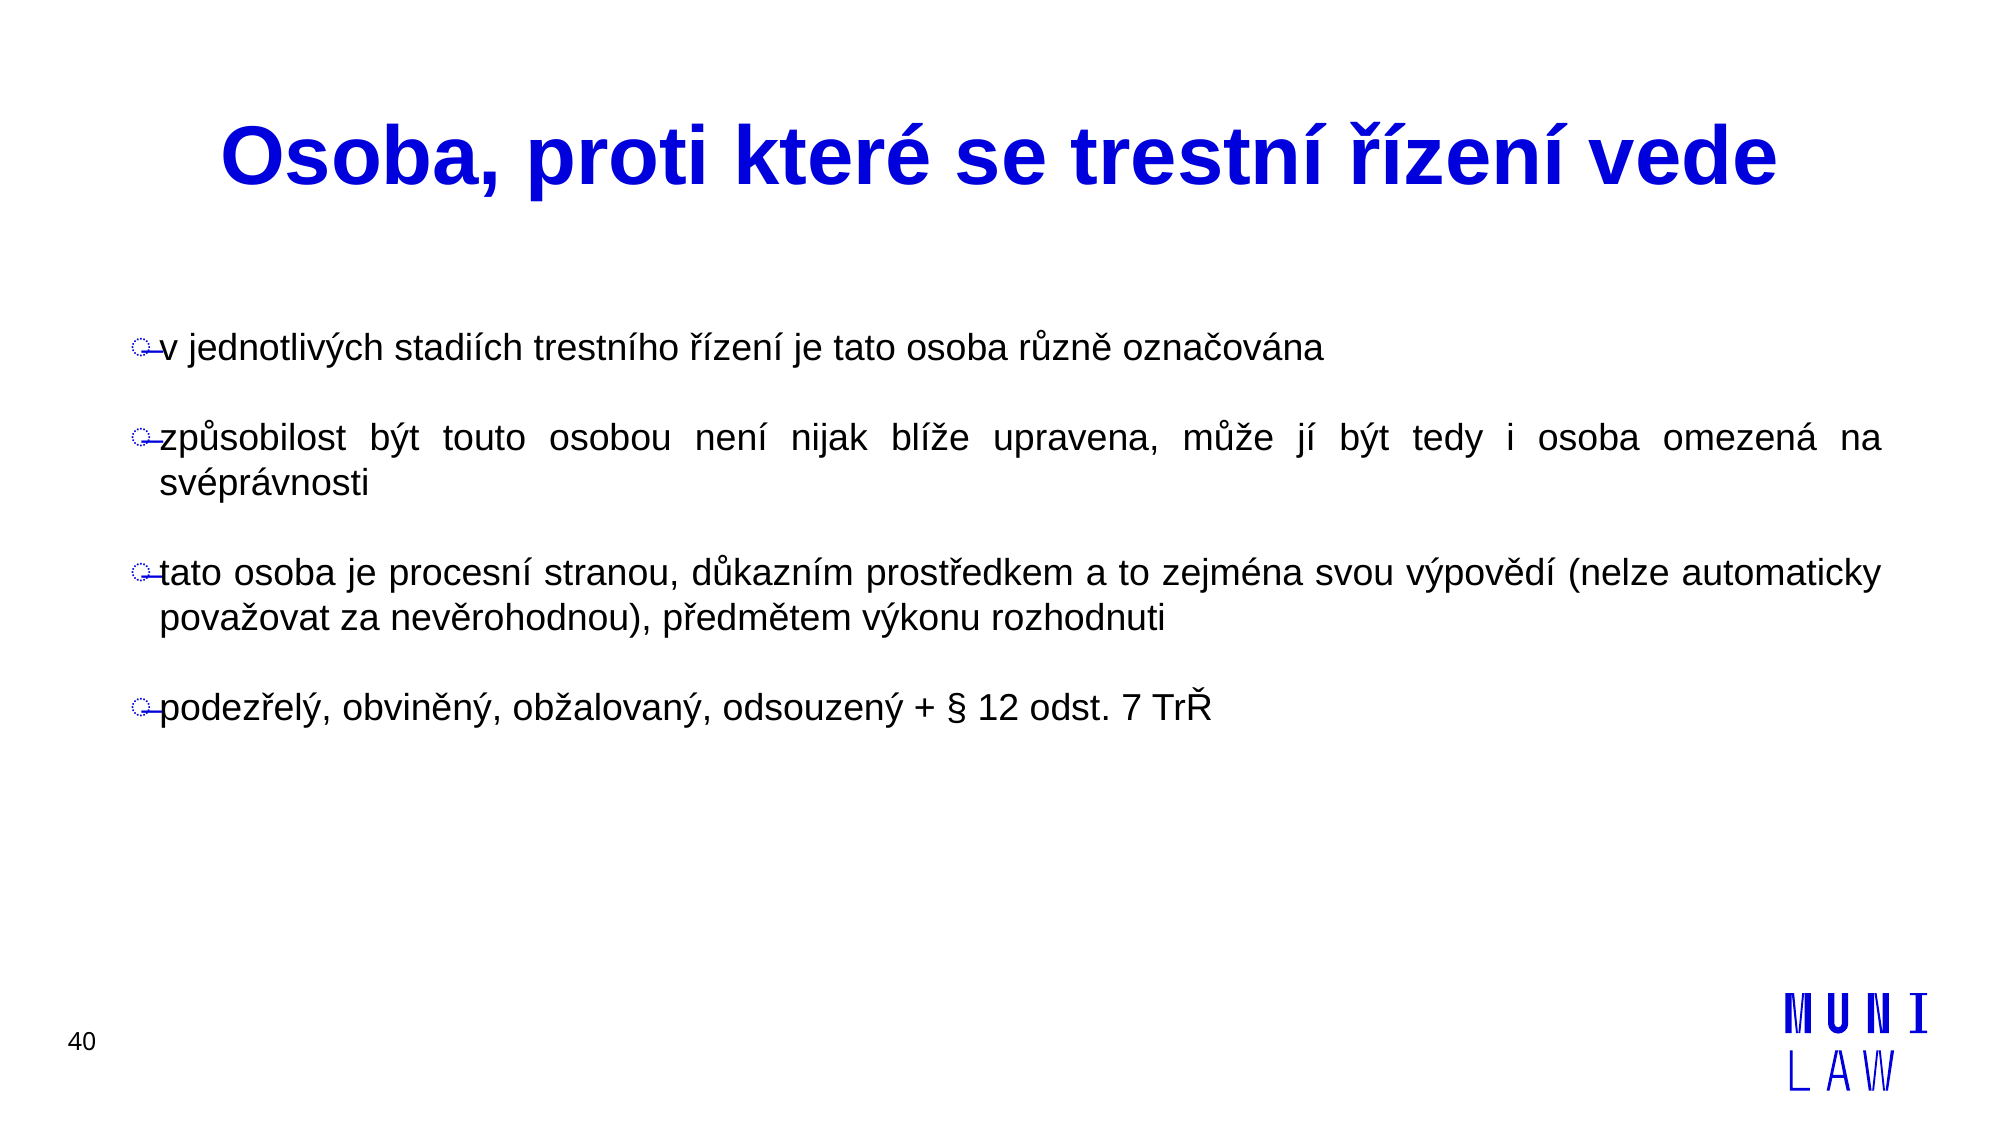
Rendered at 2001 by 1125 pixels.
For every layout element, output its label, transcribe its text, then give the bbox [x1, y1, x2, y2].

list v jednotlivých stadiích trestního řízení je tato osoba různě označována způsobilost být touto osobou není nijak blíže upravena, může jí být tedy i osoba omezená na svéprávnosti tato osoba je procesní stranou, důkazním prostředkem a to zejména svou výpovědí (nelze automaticky považovat za nevěrohodnou), předmětem výkonu rozhodnuti podezřelý, obviněný, obžalovaný, odsouzený + § 12 odst. 7 TrŘ [118, 277, 1883, 957]
title Osoba, proti které se trestní řízení vede [118, 118, 1883, 193]
slide_number 40 [67, 1021, 110, 1063]
